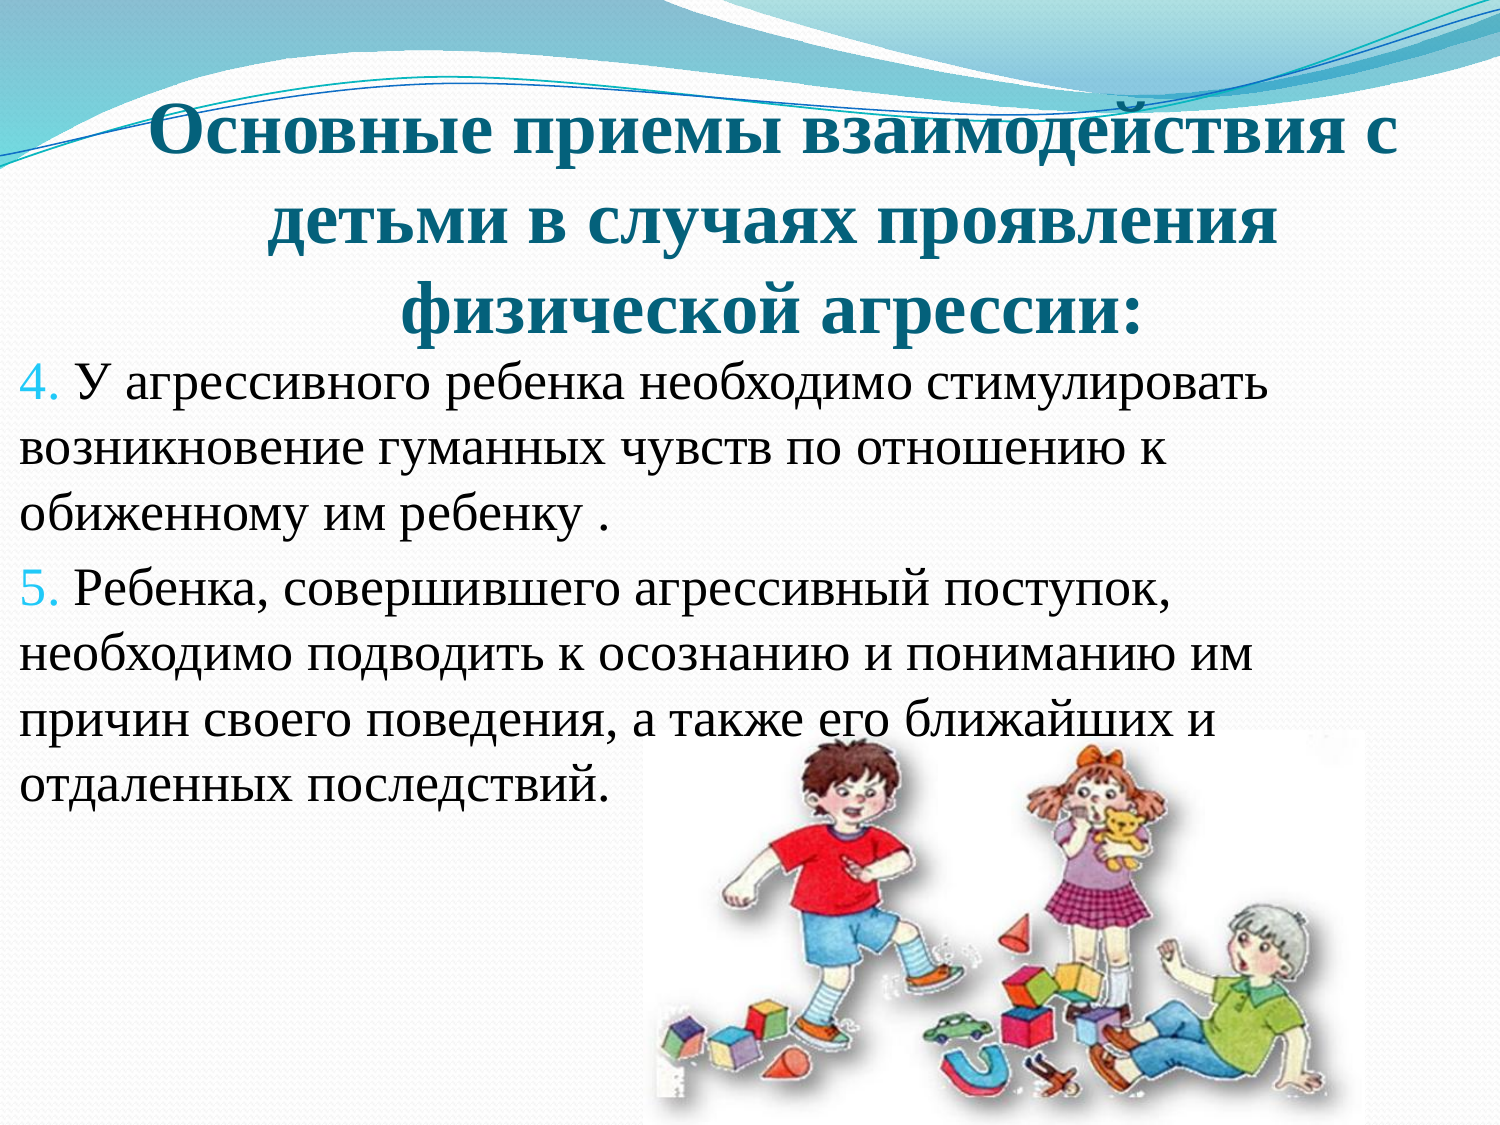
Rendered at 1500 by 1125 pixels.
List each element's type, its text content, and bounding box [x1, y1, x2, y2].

list 4. У агрессивного ребенка необходимо стимулировать возникновение гуманных чувств по отношению к обиженному им ребенку . 5. Ребенка, совершившего агрессивный поступок, необходимо подводить к осознанию и пониманию им причин своего поведения, а также его ближайших и отдаленных последствий. [4, 338, 1423, 1102]
title Основные приемы взаимодействия с детьми в случаях проявления физической агрессии: [98, 160, 1449, 349]
picture [643, 730, 1365, 1125]
